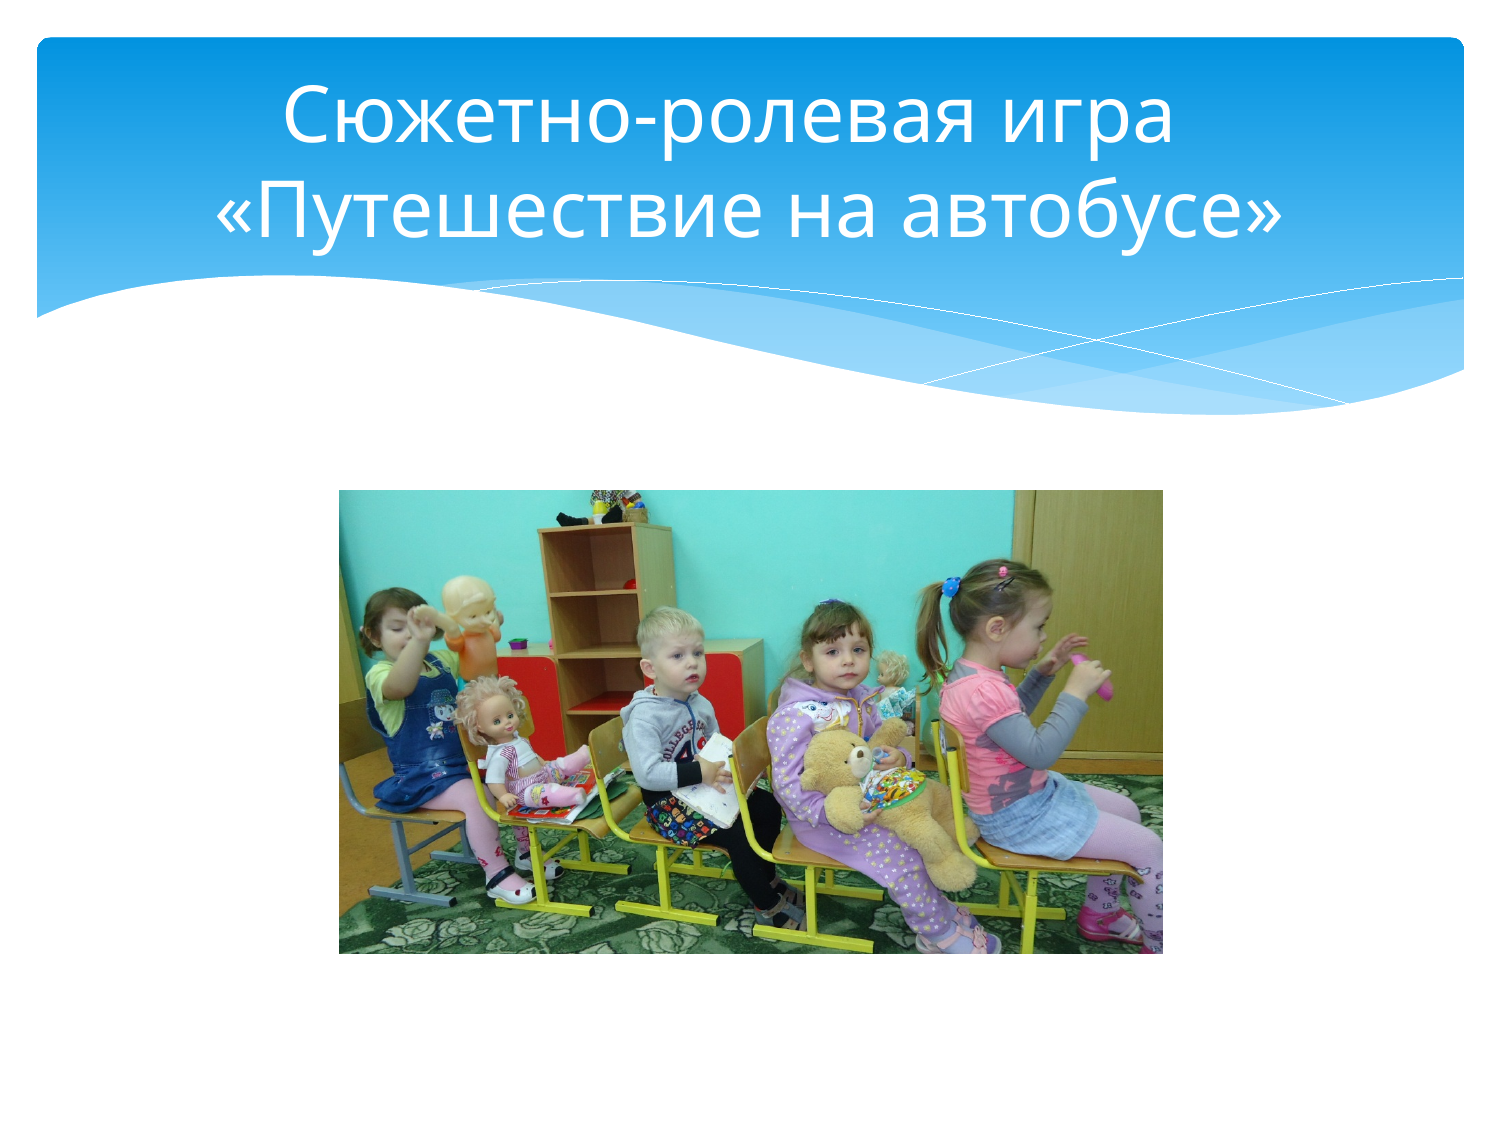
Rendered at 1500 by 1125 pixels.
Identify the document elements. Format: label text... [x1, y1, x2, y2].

title Сюжетно-ролевая игра «Путешествие на автобусе» [75, 55, 1425, 261]
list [338, 490, 1163, 954]
